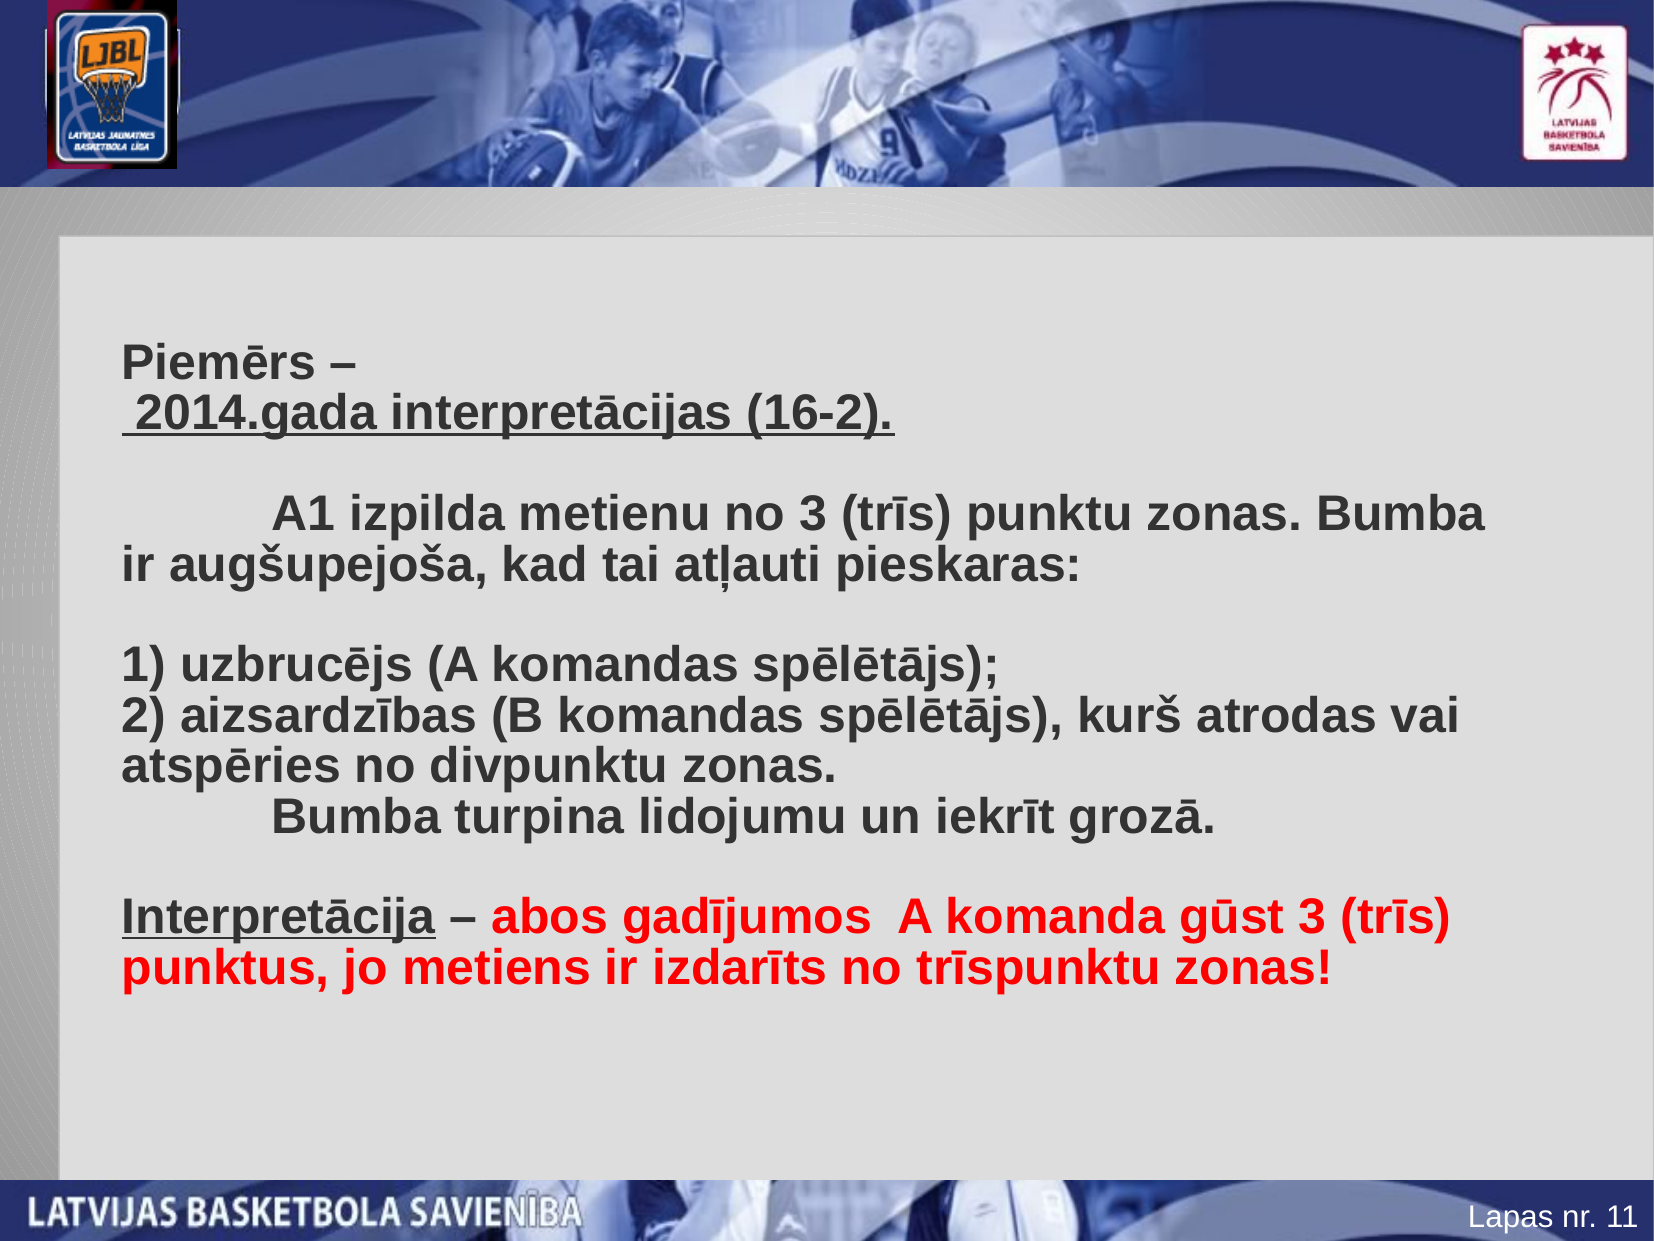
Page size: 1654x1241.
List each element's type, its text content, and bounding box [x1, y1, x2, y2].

picture [0, 1180, 1654, 1241]
picture [0, 0, 1654, 187]
title Piemērs – 2014.gada interpretācijas (16-2). A1 izpilda metienu no 3 (trīs) punktu zonas. Bumba ir augšupejoša, kad tai atļauti pieskaras: 1) uzbrucējs (A komandas spēlētājs); 2) aizsardzības (B komandas spēlētājs), kurš atrodas vai atspēries no divpunktu zonas. Bumba turpina lidojumu un iekrīt grozā. Interpretācija – abos gadījumos A komanda gūst 3 (trīs) punktus, jo metiens ir izdarīts no trīspunktu zonas! [121, 253, 1533, 1141]
